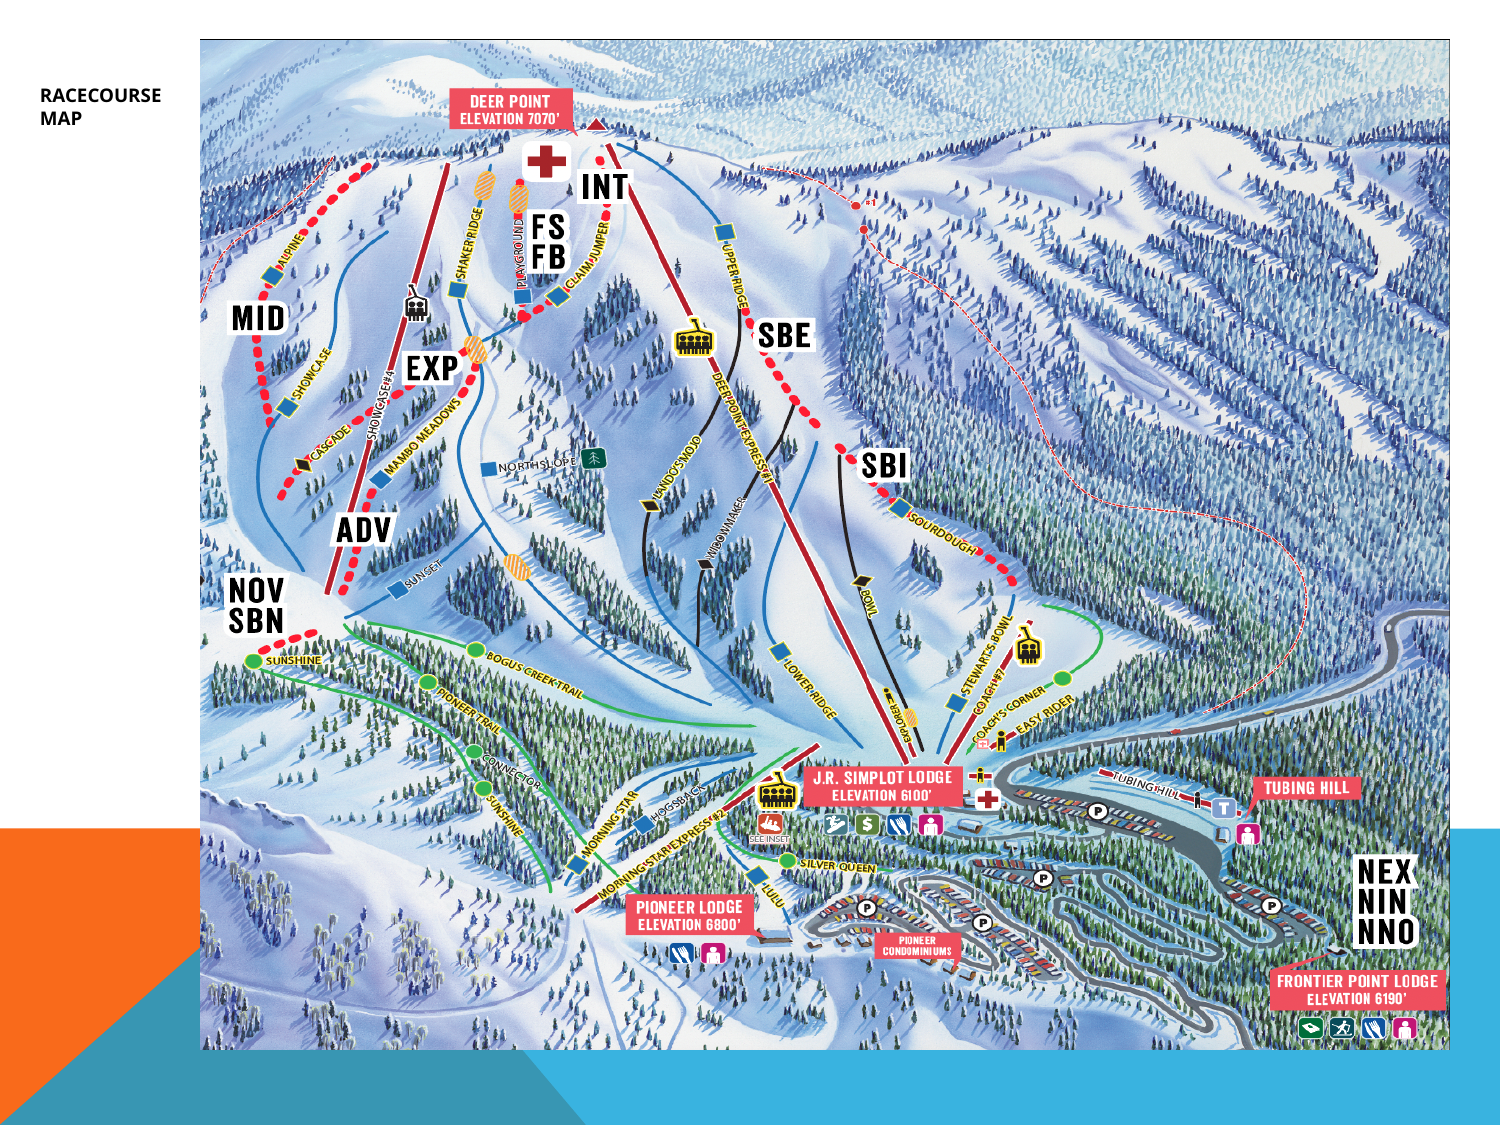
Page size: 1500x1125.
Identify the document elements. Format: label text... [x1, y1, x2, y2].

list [199, 39, 1451, 1051]
title RACECOURSE MAP [24, 37, 200, 175]
